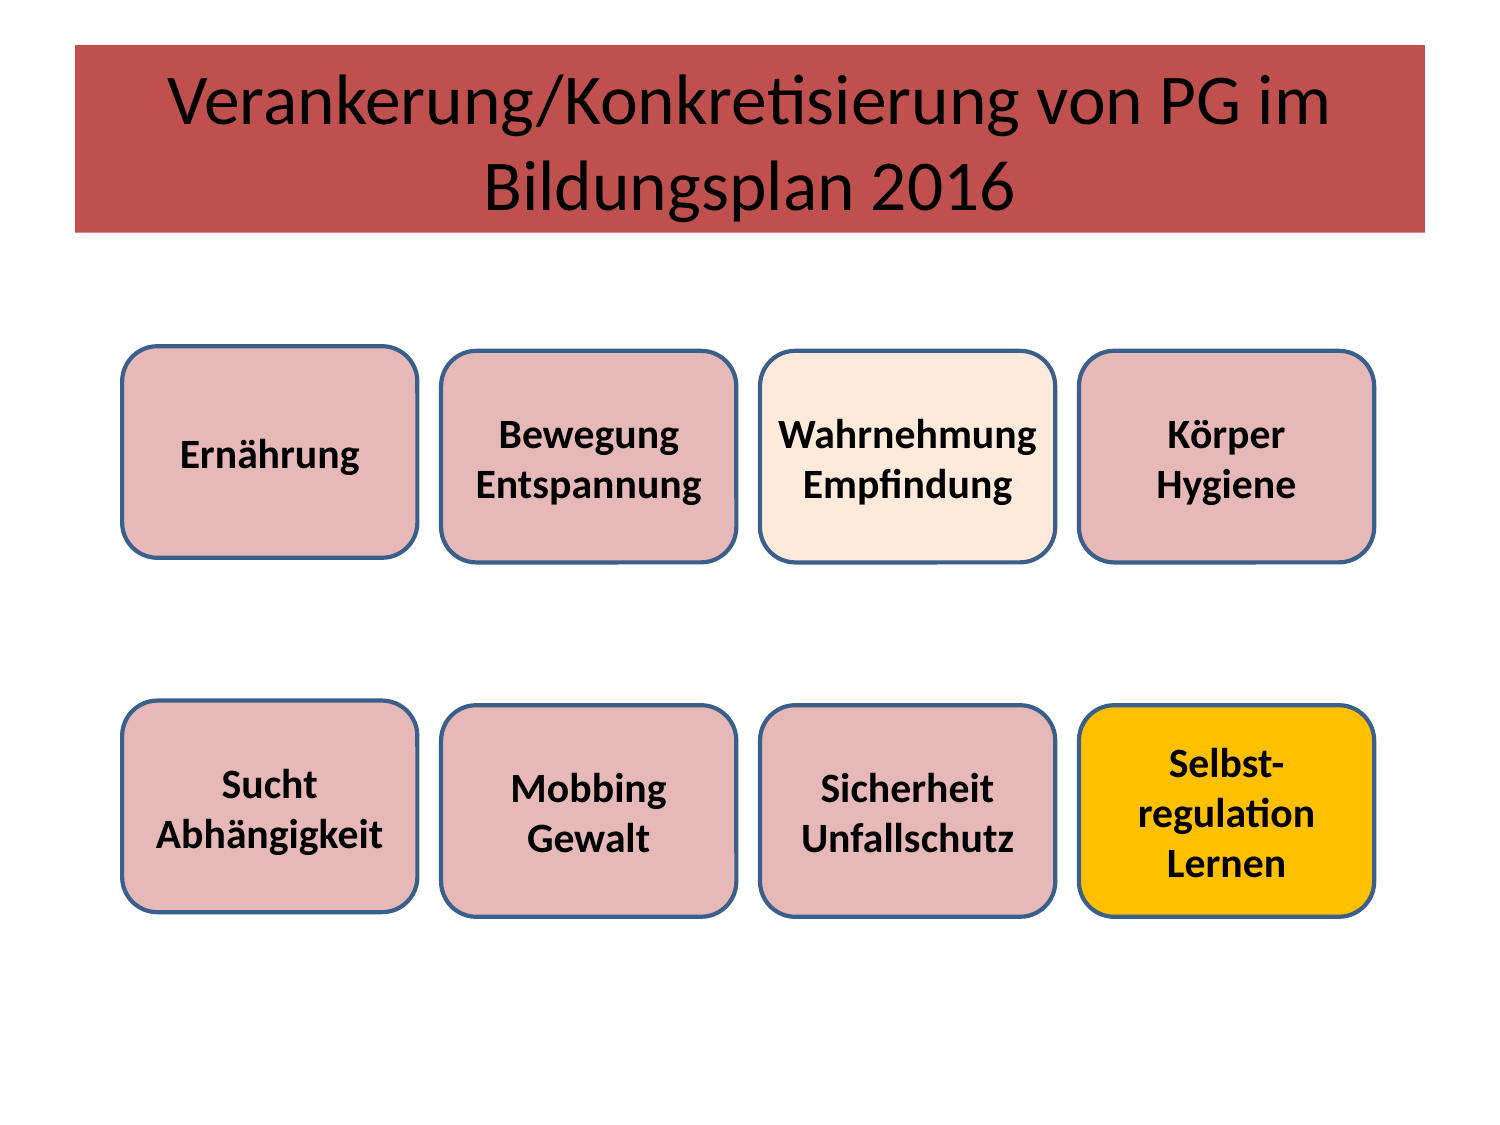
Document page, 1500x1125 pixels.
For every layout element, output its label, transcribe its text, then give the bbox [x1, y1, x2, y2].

text_box Ernährung [120, 344, 420, 560]
text_box Körper Hygiene [1076, 348, 1377, 565]
text_box Sicherheit Unfallschutz [757, 703, 1058, 919]
text_box Sucht Abhängigkeit [120, 698, 420, 915]
text_box Mobbing Gewalt [438, 703, 739, 919]
text_box Wahrnehmung Empfindung [757, 348, 1058, 565]
text_box Bewegung Entspannung [438, 348, 739, 565]
title Verankerung/Konkretisierung von PG im Bildungsplan 2016 [75, 45, 1425, 233]
text_box Selbst-regulation Lernen [1076, 703, 1377, 919]
